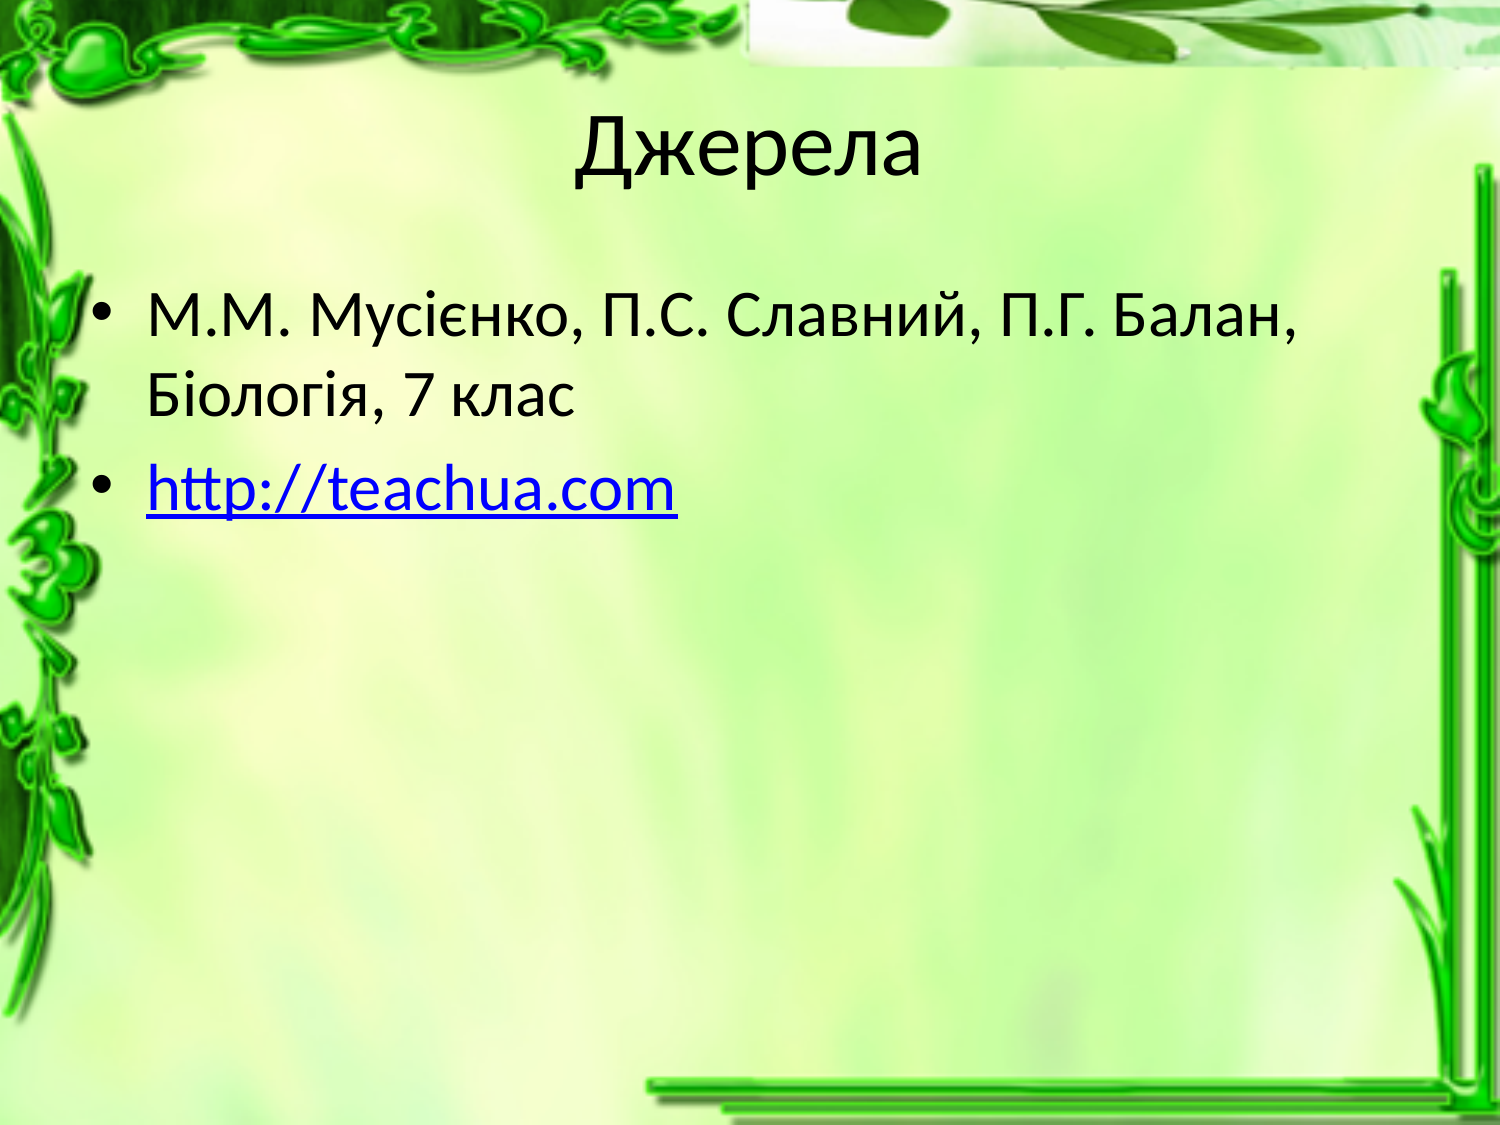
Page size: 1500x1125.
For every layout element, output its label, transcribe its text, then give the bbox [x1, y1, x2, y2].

title Джерела [75, 45, 1425, 233]
list М.М. Мусієнко, П.С. Славний, П.Г. Балан, Біологія, 7 клас http://teachua.com [75, 262, 1425, 1005]
picture [0, 0, 1500, 1125]
